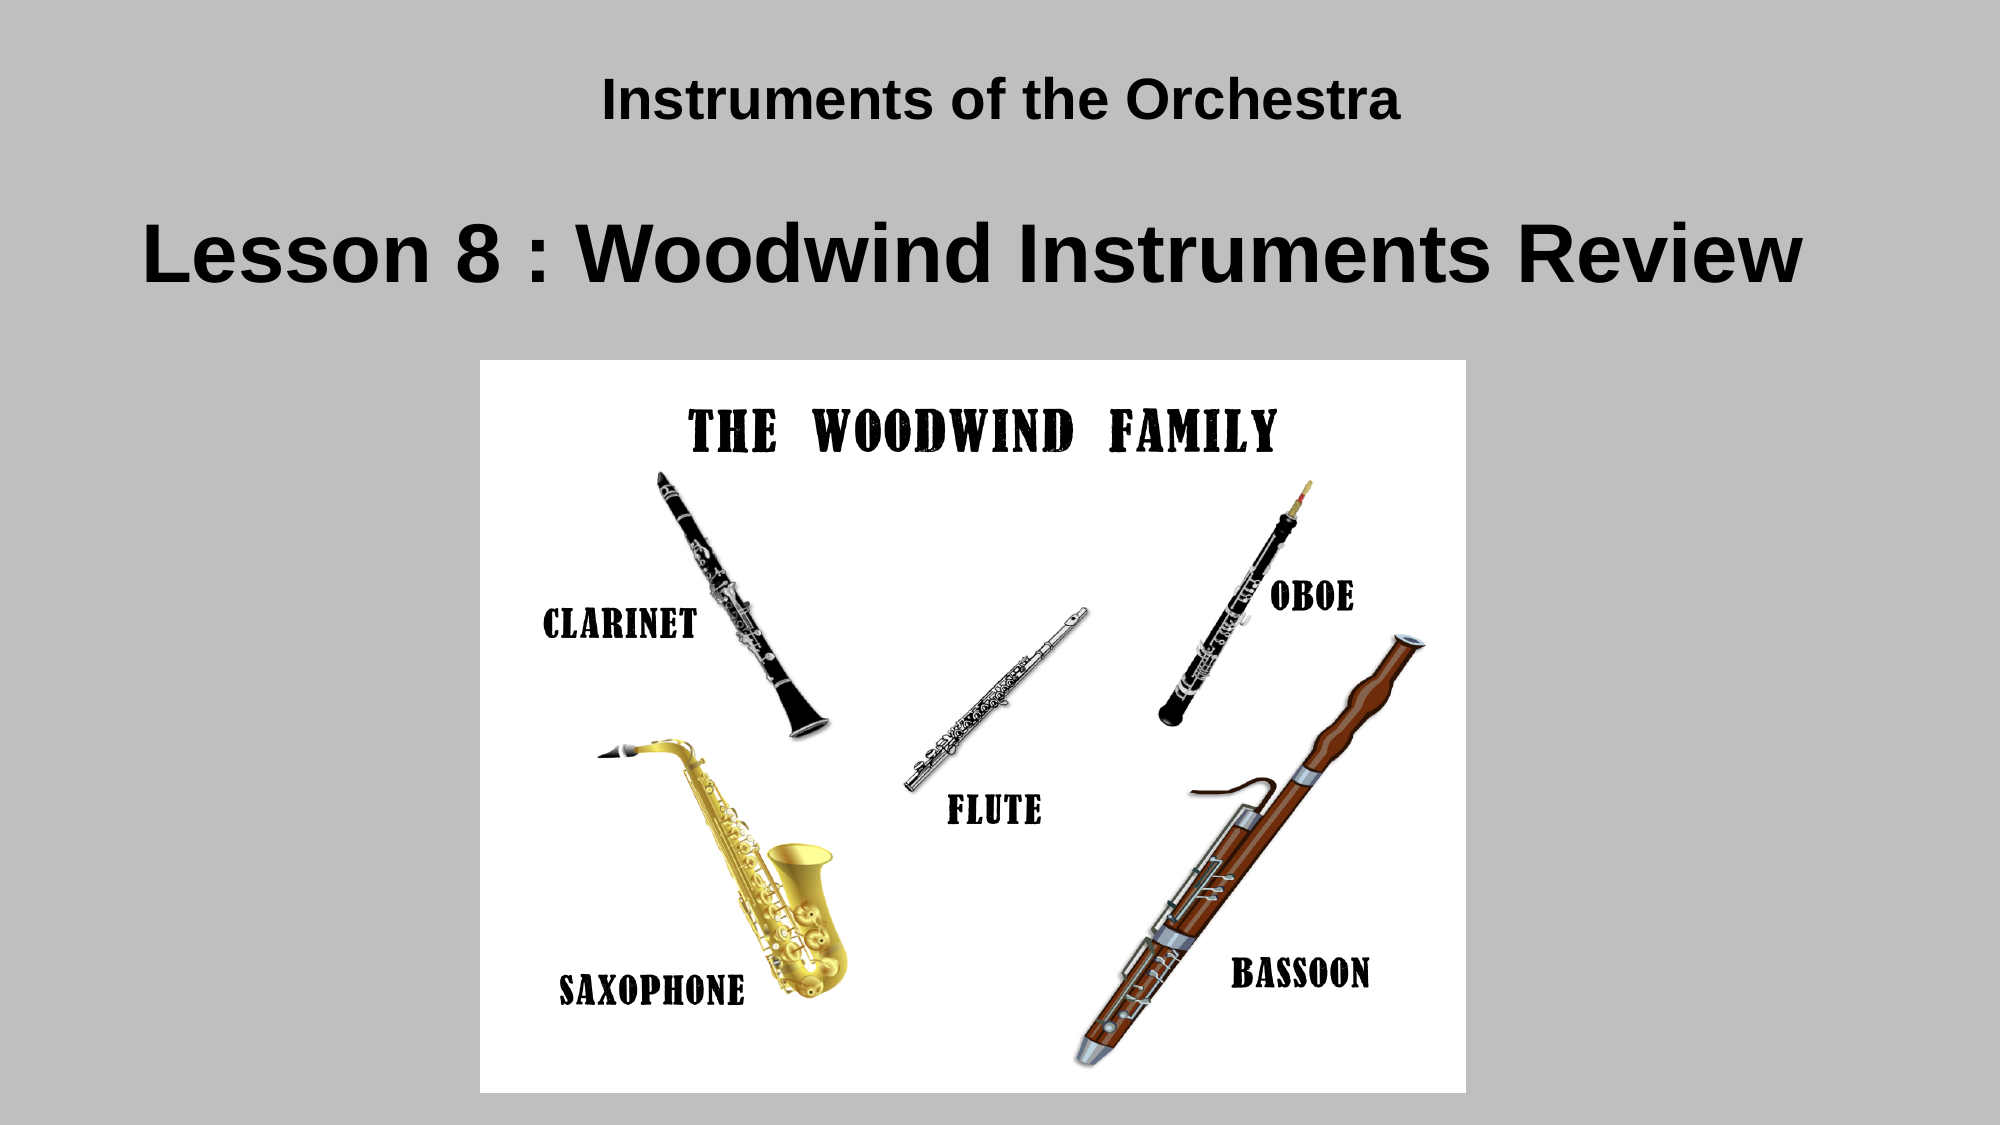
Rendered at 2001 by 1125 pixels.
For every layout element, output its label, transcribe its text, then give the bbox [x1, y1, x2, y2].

text_box Instruments of the Orchestra [586, 53, 1433, 139]
text_box Lesson 8 : Woodwind Instruments Review [95, 191, 1850, 307]
picture [480, 360, 1466, 1093]
